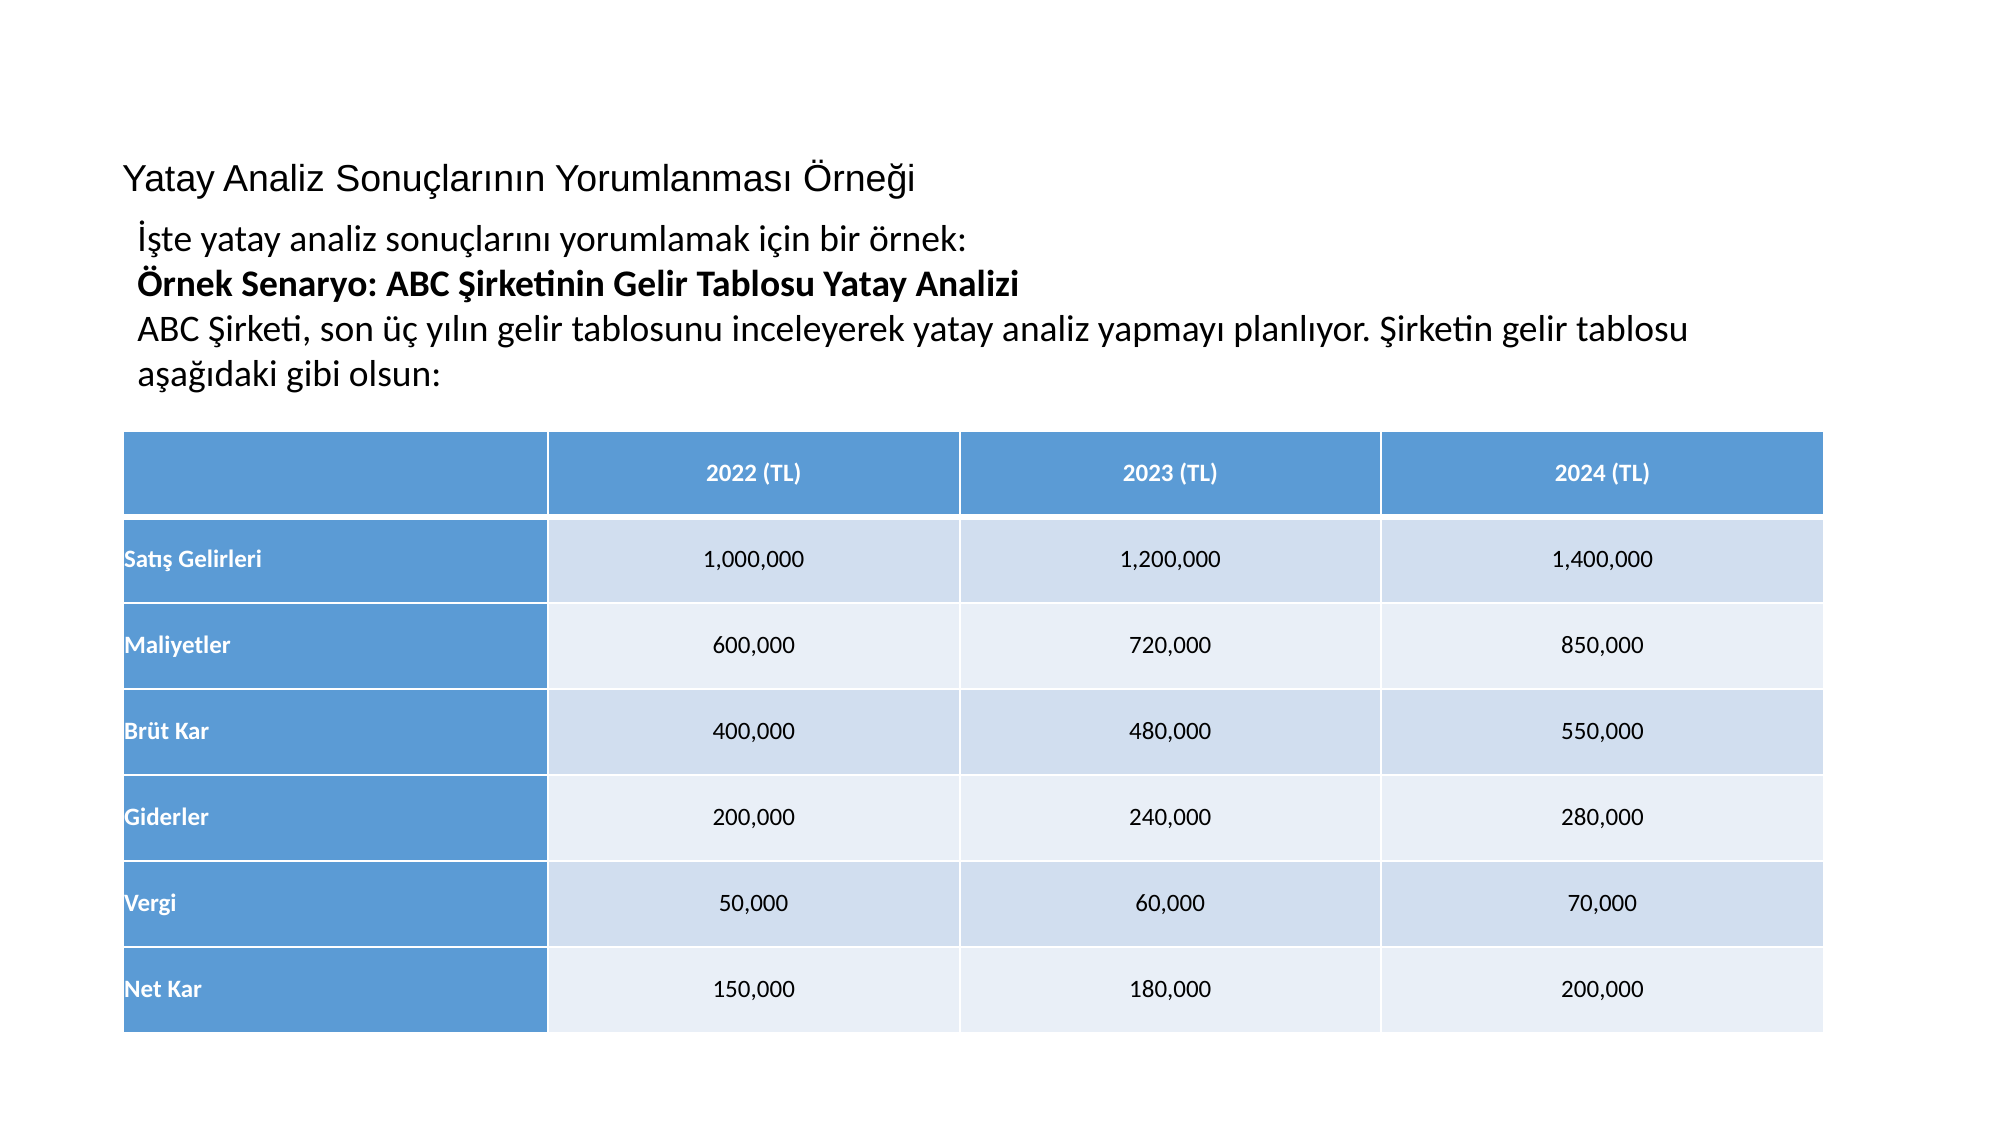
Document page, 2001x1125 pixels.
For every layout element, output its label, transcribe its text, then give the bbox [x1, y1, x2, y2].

table_cell 200,000 [1382, 948, 1823, 1032]
table_cell 600,000 [549, 604, 959, 688]
table_cell 60,000 [961, 862, 1380, 946]
text_box Yatay Analiz Sonuçlarının Yorumlanması Örneği [107, 146, 1125, 207]
table_cell 1,400,000 [1382, 520, 1823, 602]
table_cell Vergi [124, 862, 547, 946]
table_cell 180,000 [961, 948, 1380, 1032]
table_cell Net Kar [124, 948, 547, 1032]
table_cell 280,000 [1382, 776, 1823, 860]
table_cell 50,000 [549, 862, 959, 946]
table_cell 720,000 [961, 604, 1380, 688]
table_cell 70,000 [1382, 862, 1823, 946]
table_header 2022 (TL) [549, 432, 959, 514]
table_cell 850,000 [1382, 604, 1823, 688]
table_cell 150,000 [549, 948, 959, 1032]
table_cell Maliyetler [124, 604, 547, 688]
table_cell 400,000 [549, 690, 959, 774]
table_cell 480,000 [961, 690, 1380, 774]
table_cell Satış Gelirleri [124, 520, 547, 602]
table_cell 1,200,000 [961, 520, 1380, 602]
table_header [124, 432, 547, 514]
table_cell Brüt Kar [124, 690, 547, 774]
table_cell 200,000 [549, 776, 959, 860]
text_box İşte yatay analiz sonuçlarını yorumlamak için bir örnek: Örnek Senaryo: ABC Şirketinin Gelir Tablosu Yatay Analizi ABC Şirketi, son üç yılın gelir tablosunu inceleyerek yatay analiz yapmayı planlıyor. Şirketin gelir tablosu aşağıdaki gibi olsun: [122, 207, 1758, 402]
table_cell Giderler [124, 776, 547, 860]
table_cell 240,000 [961, 776, 1380, 860]
table_cell 1,000,000 [549, 520, 959, 602]
table_header 2024 (TL) [1382, 432, 1823, 514]
table_header 2023 (TL) [961, 432, 1380, 514]
table_cell 550,000 [1382, 690, 1823, 774]
